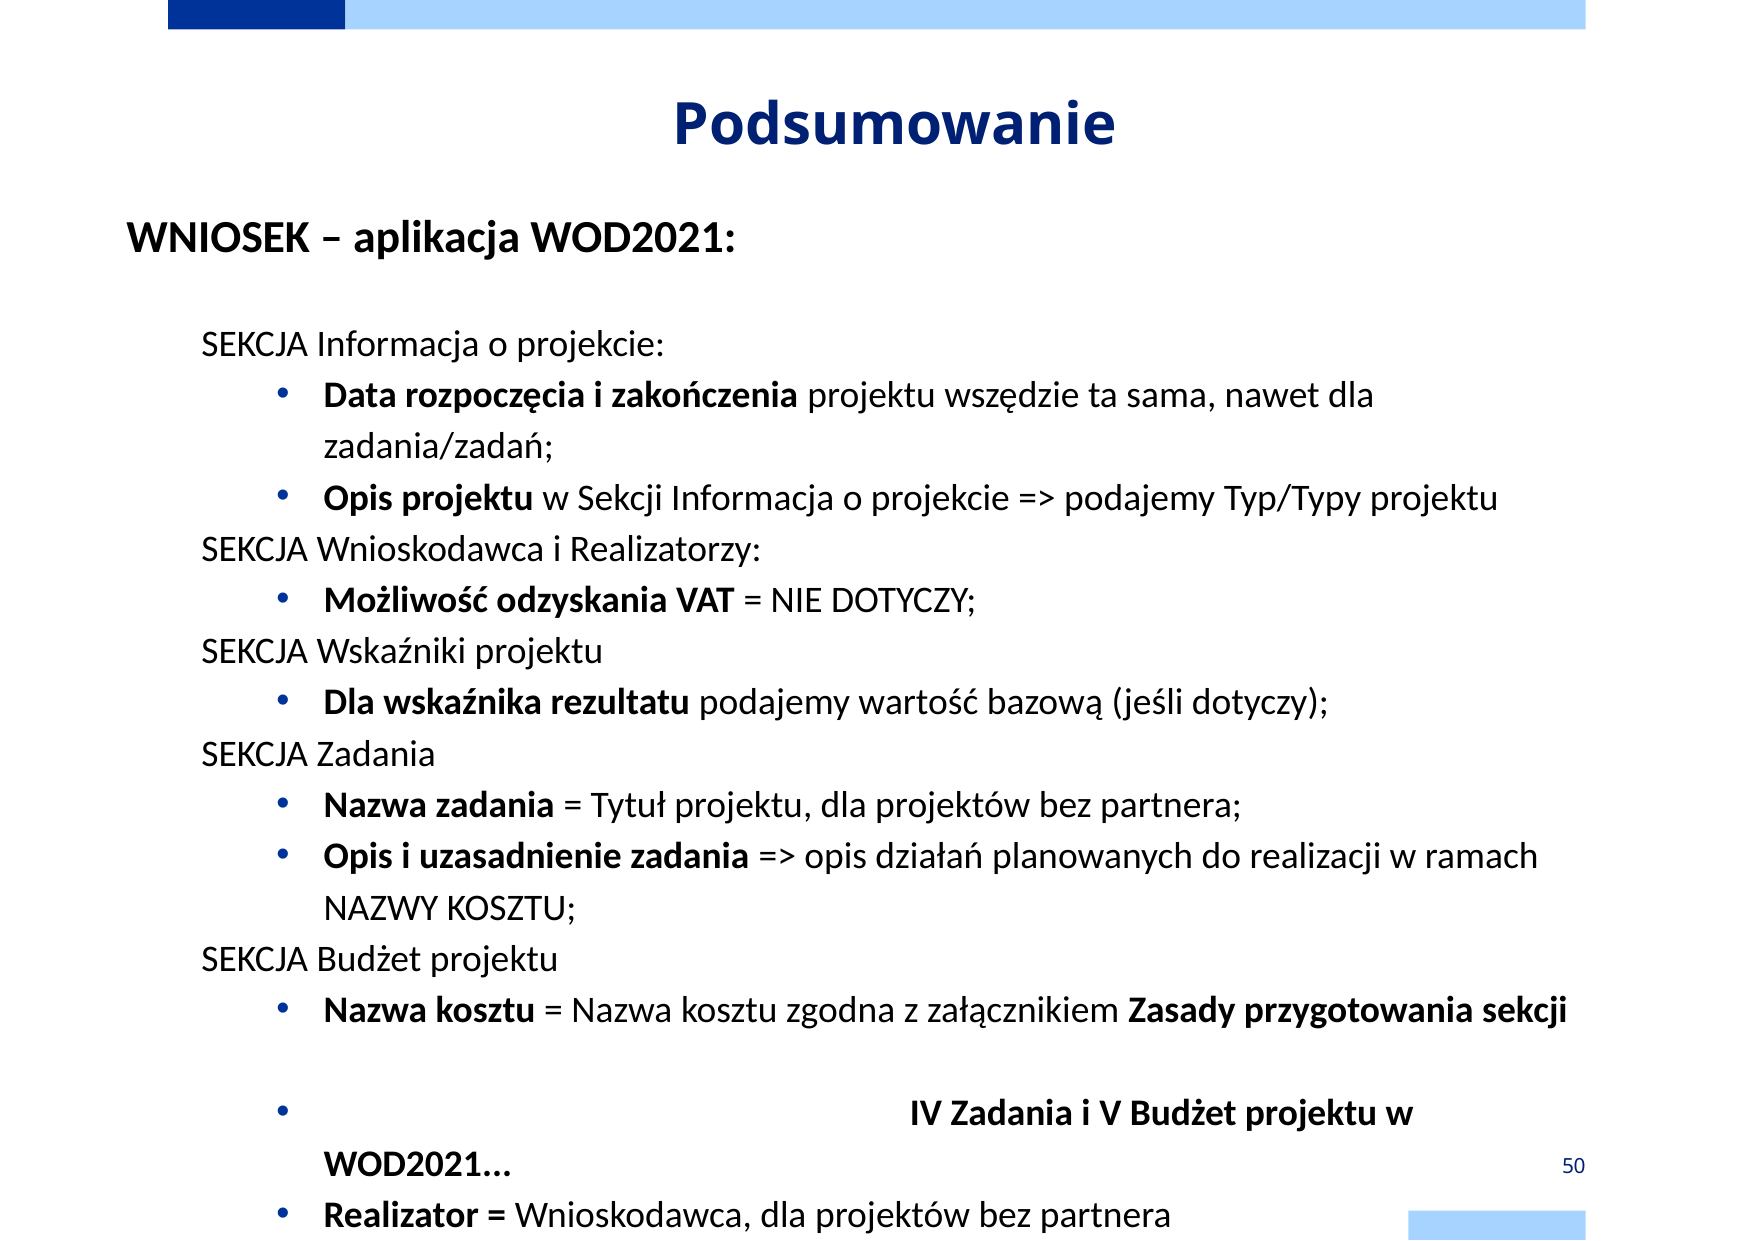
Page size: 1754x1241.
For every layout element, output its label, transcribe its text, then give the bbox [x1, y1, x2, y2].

text_box Podsumowanie [168, 81, 1622, 195]
text_box WNIOSEK – aplikacja WOD2021: SEKCJA Informacja o projekcie: Data rozpoczęcia i zakończenia projektu wszędzie ta sama, nawet dla zadania/zadań; Opis projektu w Sekcji Informacja o projekcie => podajemy Typ/Typy projektu SEKCJA Wnioskodawca i Realizatorzy: Możliwość odzyskania VAT = NIE DOTYCZY; SEKCJA Wskaźniki projektu Dla wskaźnika rezultatu podajemy wartość bazową (jeśli dotyczy); SEKCJA Zadania Nazwa zadania = Tytuł projektu, dla projektów bez partnera; Opis i uzasadnienie zadania => opis działań planowanych do realizacji w ramach NAZWY KOSZTU; SEKCJA Budżet projektu Nazwa kosztu = Nazwa kosztu zgodna z załącznikiem Zasady przygotowania sekcji IV Zadania i V Budżet projektu w WOD2021... Realizator = Wnioskodawca, dla projektów bez partnera [111, 191, 1589, 1241]
